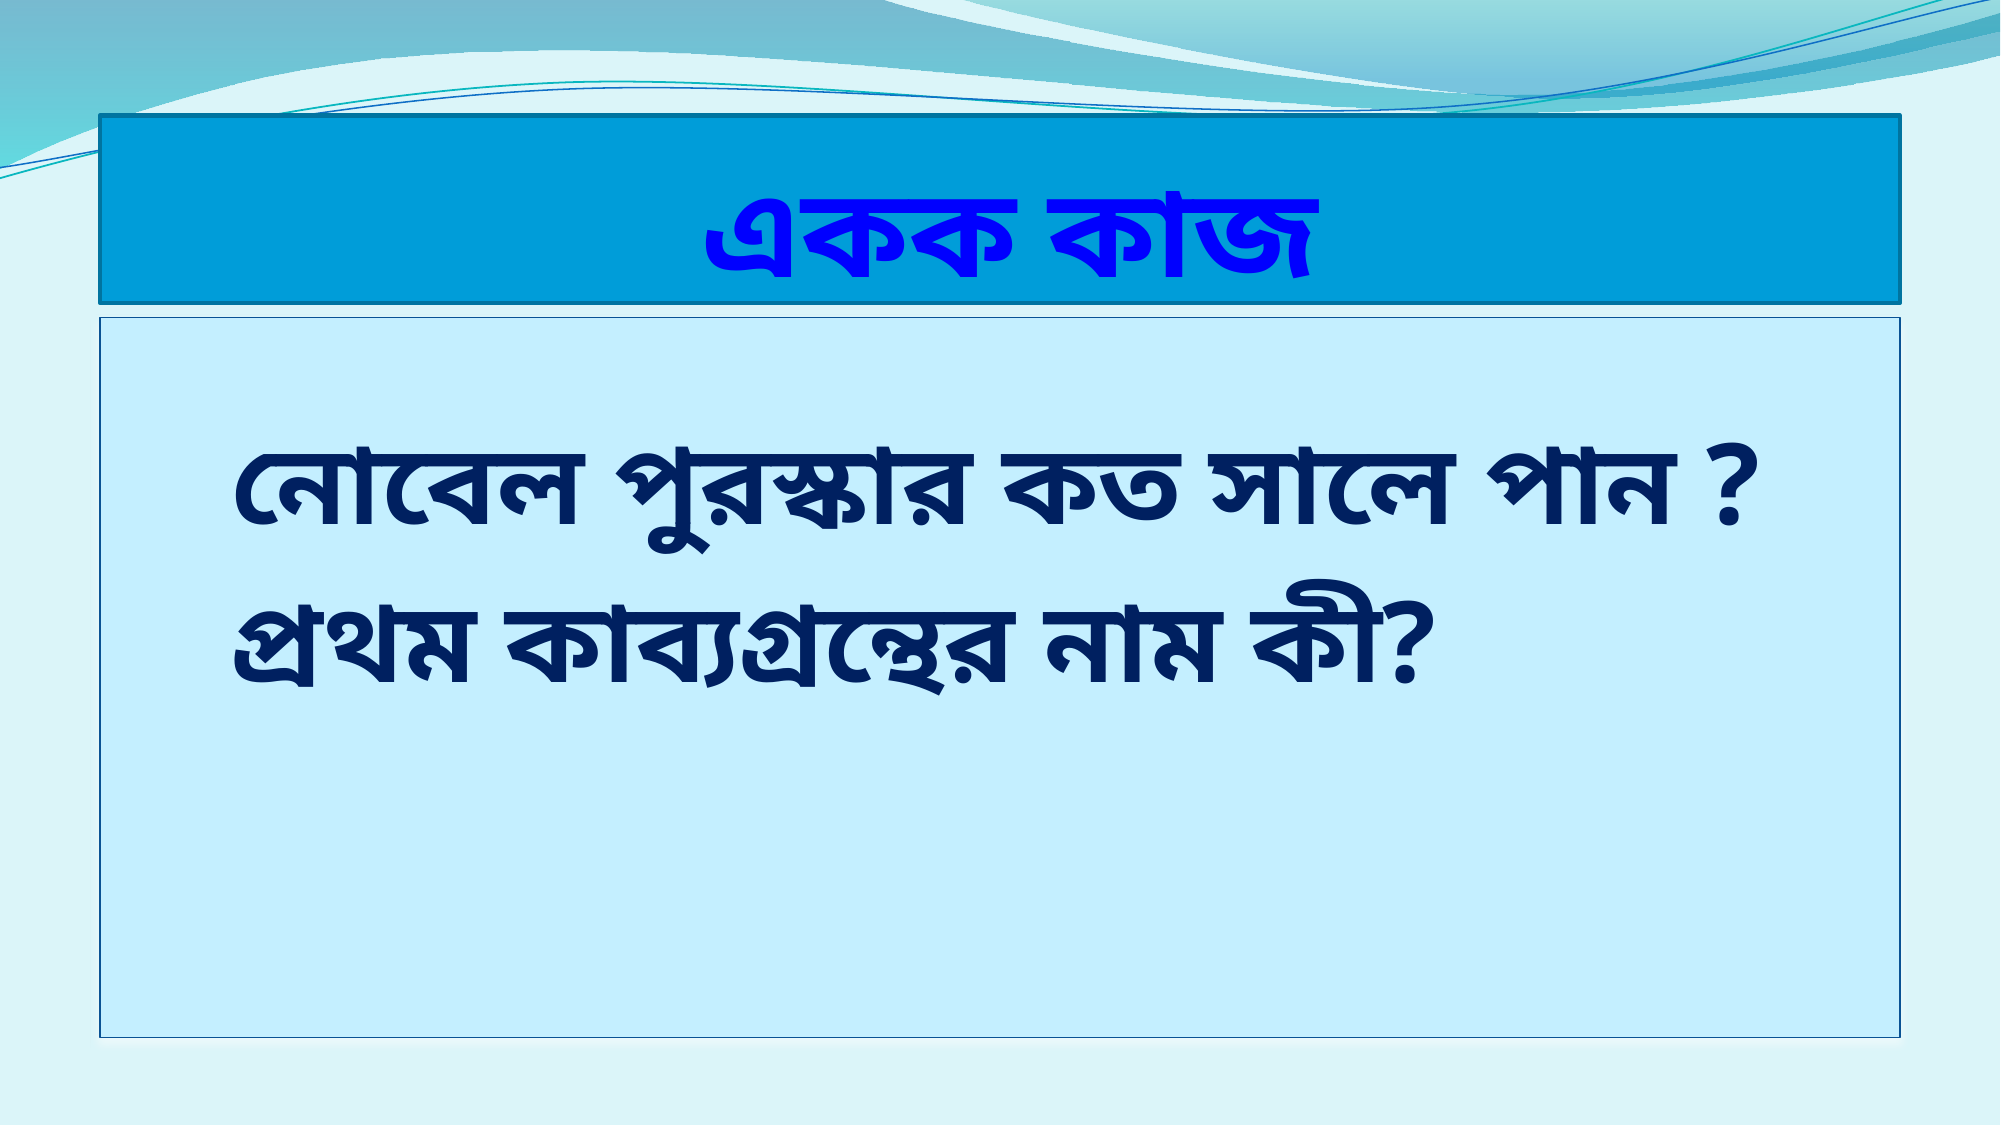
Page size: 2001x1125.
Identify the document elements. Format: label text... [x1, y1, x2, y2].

list নোবেল পুরস্কার কত সালে পান ? প্রথম কাব্যগ্রন্থের নাম কী? [99, 317, 1901, 1038]
title একক কাজ [98, 113, 1902, 305]
